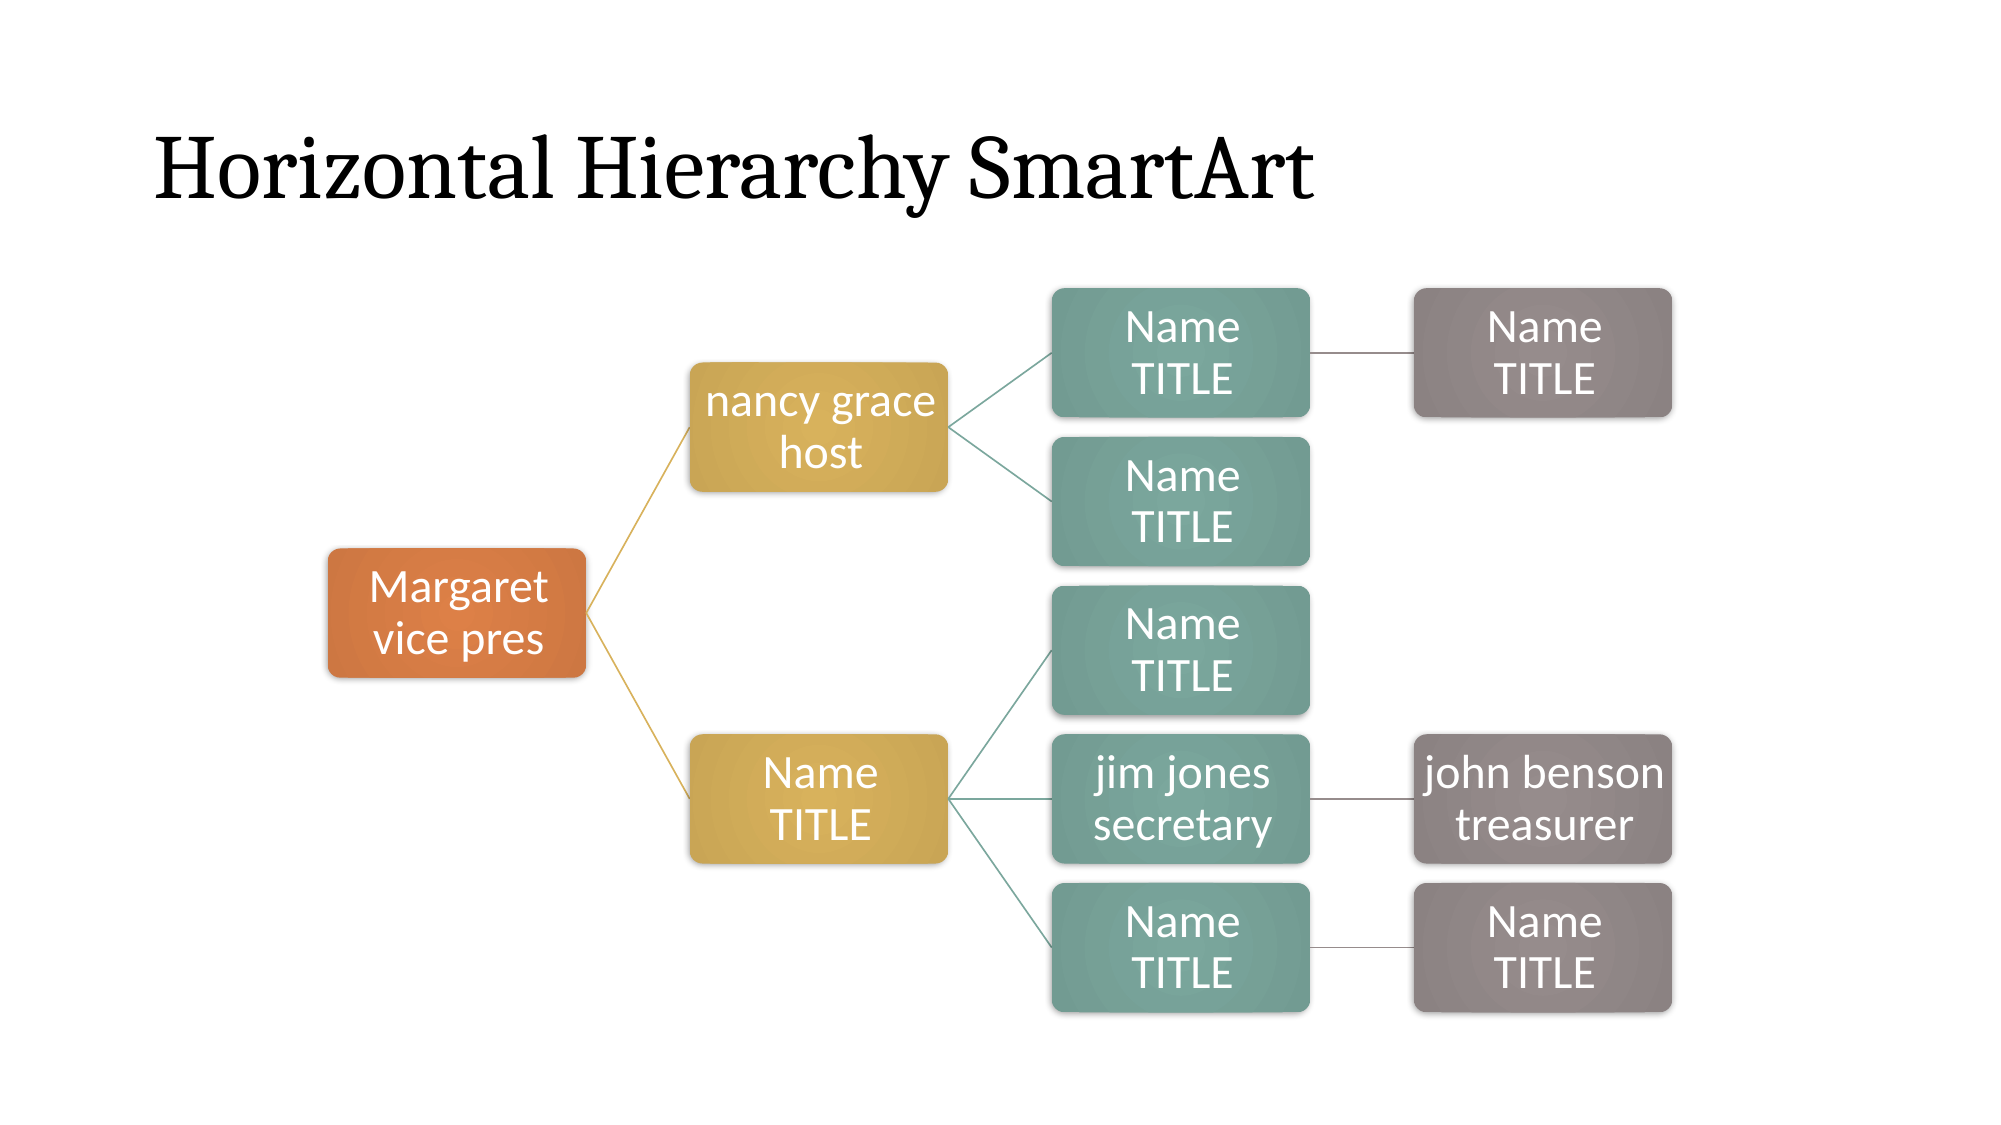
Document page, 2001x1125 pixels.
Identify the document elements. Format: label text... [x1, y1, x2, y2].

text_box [99, 287, 1901, 1013]
title Horizontal Hierarchy SmartArt [138, 60, 1864, 278]
